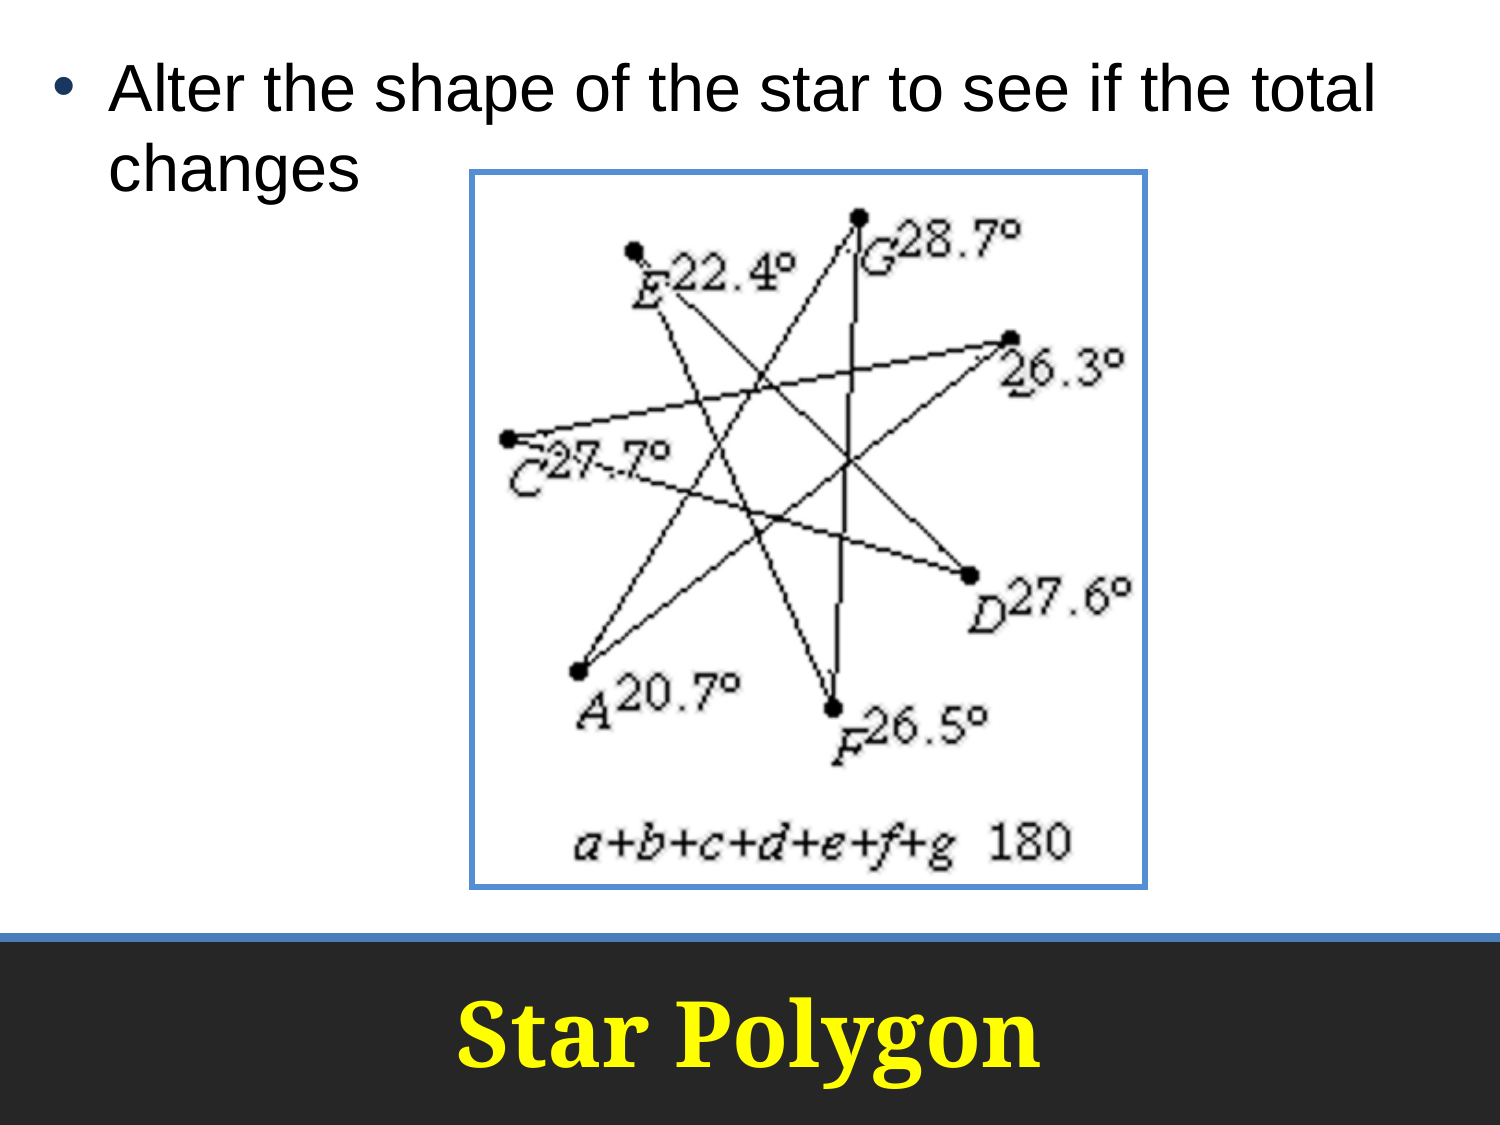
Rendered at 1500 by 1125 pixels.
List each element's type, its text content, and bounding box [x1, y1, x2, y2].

list Alter the shape of the star to see if the total changes [37, 37, 1463, 925]
picture [474, 174, 1142, 885]
title Star Polygon [37, 937, 1463, 1125]
